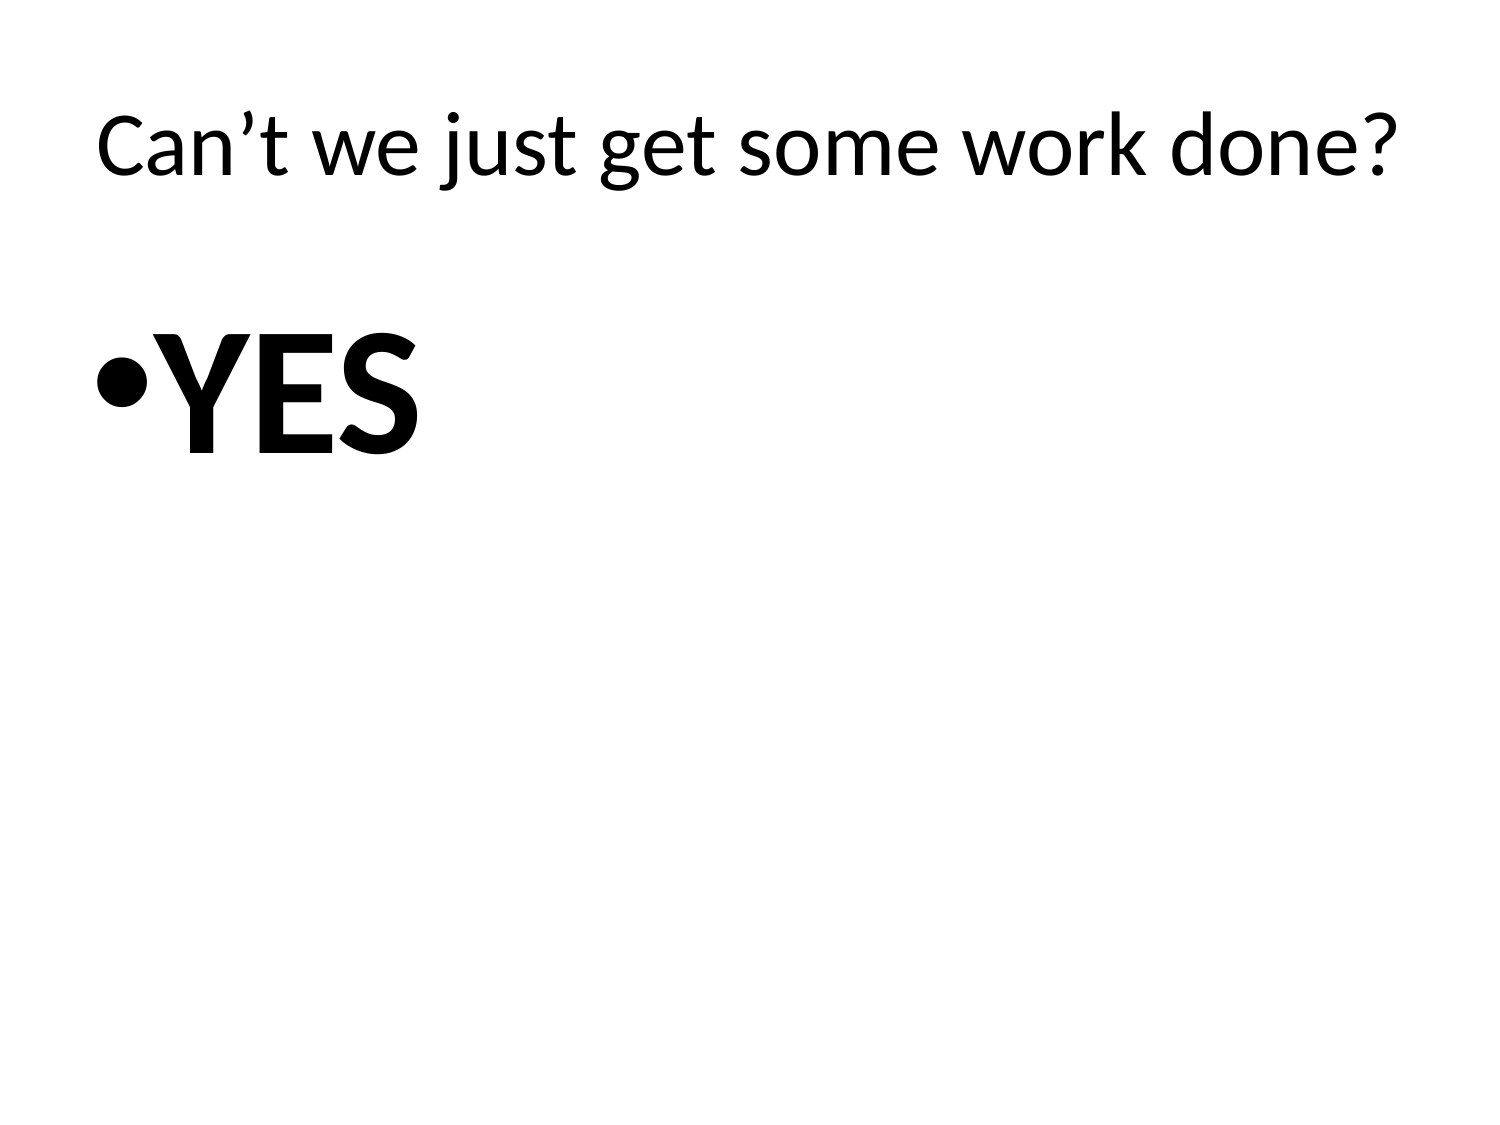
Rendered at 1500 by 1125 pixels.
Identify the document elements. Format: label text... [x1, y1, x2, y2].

title Can’t we just get some work done? [75, 45, 1425, 233]
list YES [75, 262, 1425, 1005]
